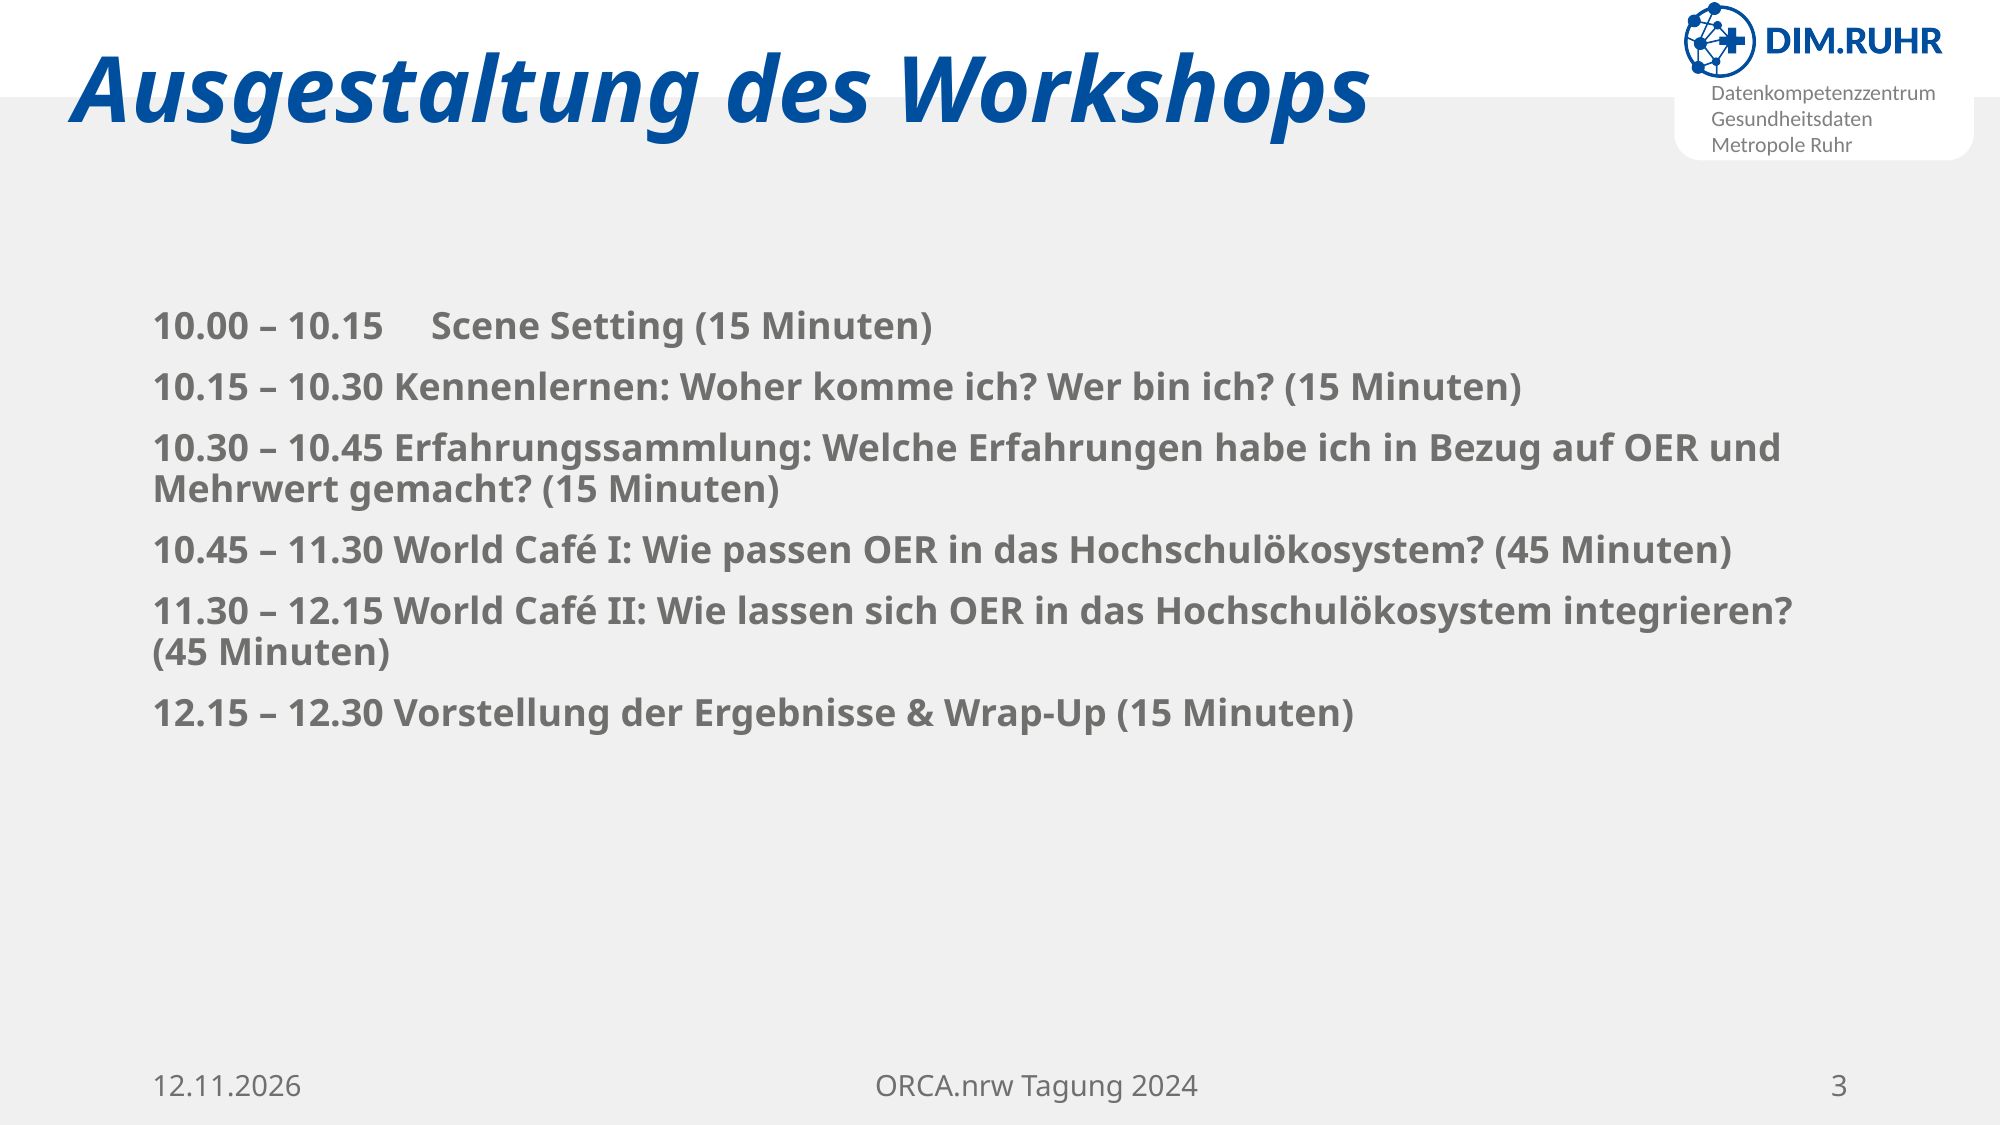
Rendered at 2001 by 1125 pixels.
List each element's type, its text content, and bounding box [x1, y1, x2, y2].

footer ORCA.nrw Tagung 2024 [588, 1059, 1412, 1107]
picture [1684, 2, 1943, 78]
list 10.00 – 10.15 Scene Setting (15 Minuten) 10.15 – 10.30 Kennenlernen: Woher komme ich? Wer bin ich? (15 Minuten) 10.30 – 10.45 Erfahrungssammlung: Welche Erfahrungen habe ich in Bezug auf OER und Mehrwert gemacht? (15 Minuten) 10.45 – 11.30 World Café I: Wie passen OER in das Hochschulökosystem? (45 Minuten) 11.30 – 12.15 World Café II: Wie lassen sich OER in das Hochschulökosystem integrieren? (45 Minuten) 12.15 – 12.30 Vorstellung der Ergebnisse & Wrap-Up (15 Minuten) [137, 299, 1863, 1001]
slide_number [137, 1059, 588, 1107]
slide_number 3 [1412, 1059, 1863, 1107]
title Ausgestaltung des Workshops [58, 35, 1675, 151]
